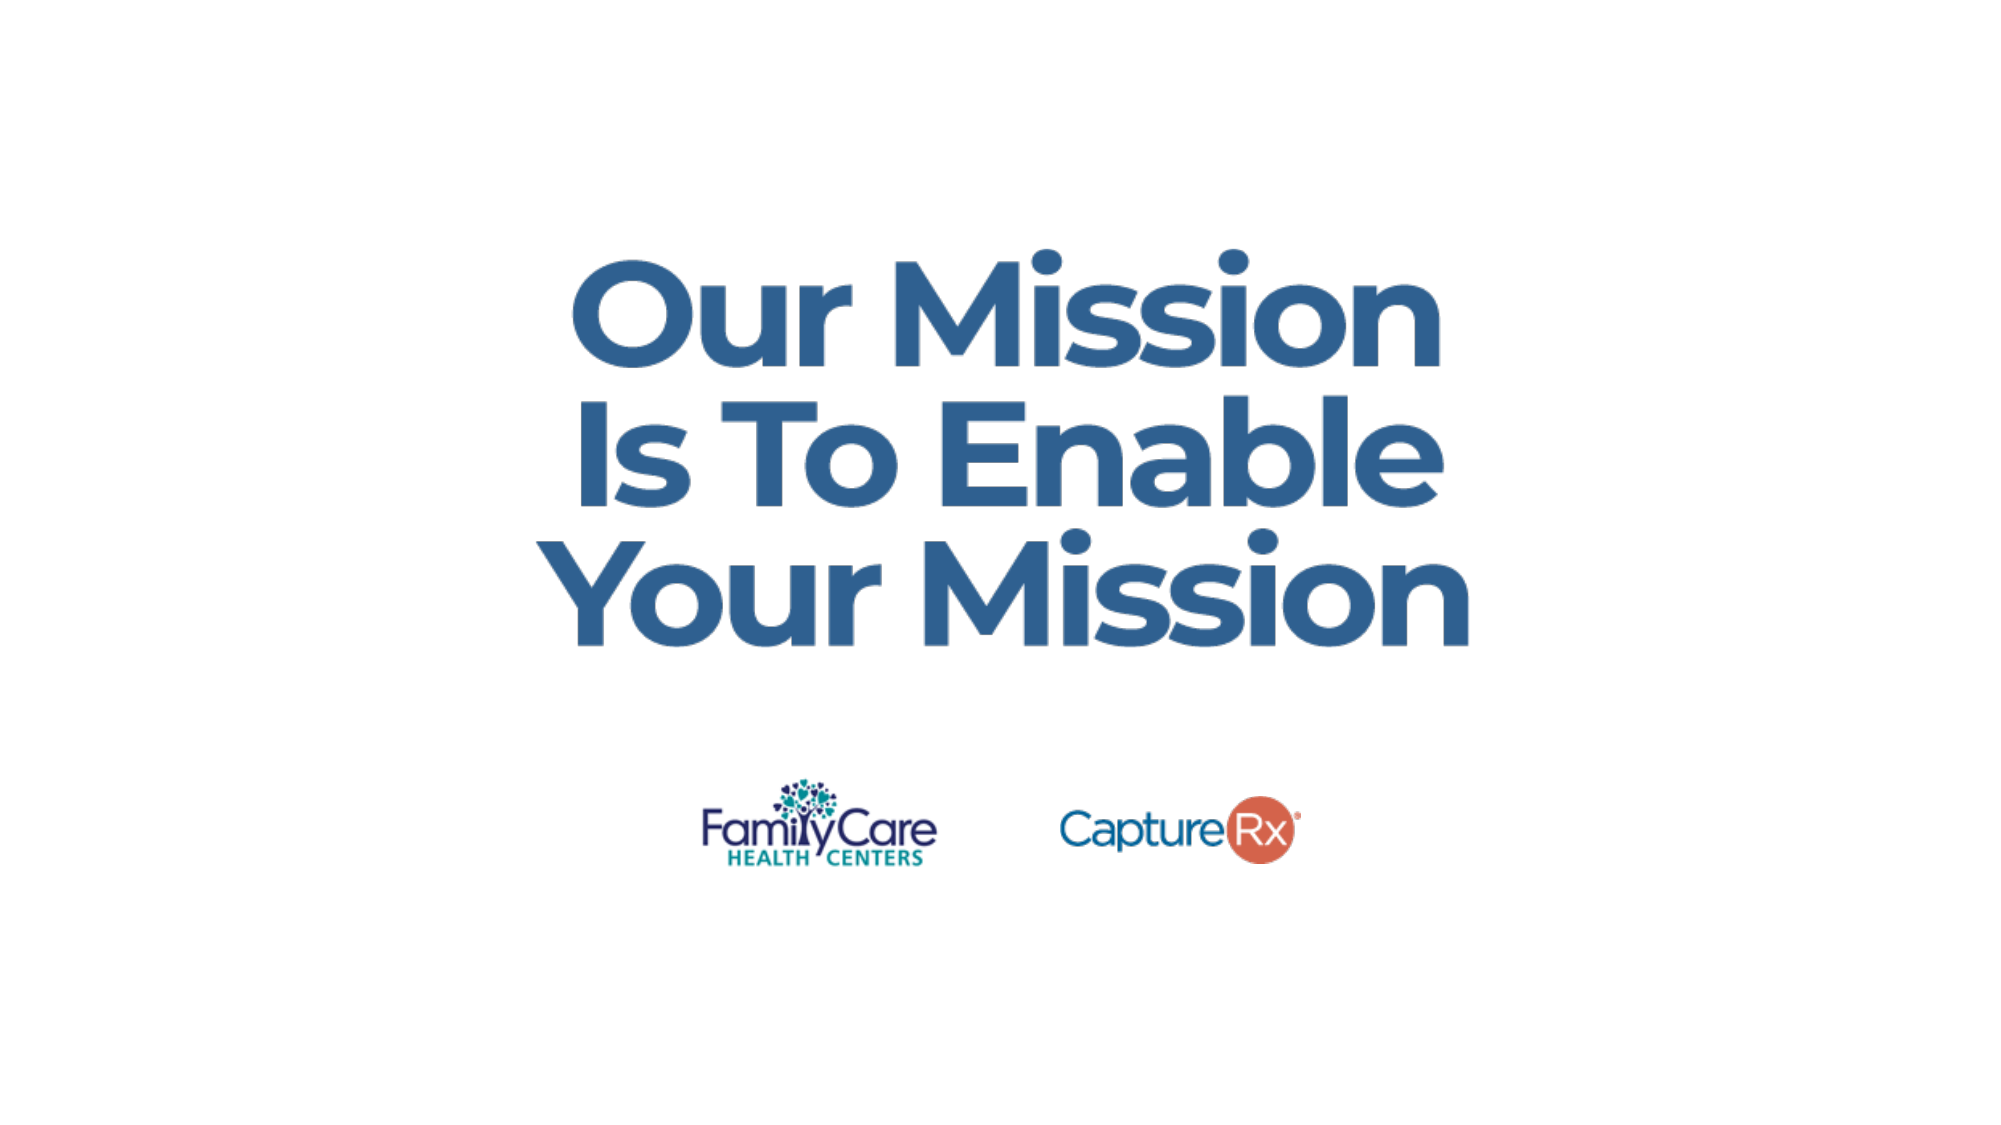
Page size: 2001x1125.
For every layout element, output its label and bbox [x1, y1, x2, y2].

picture [1060, 796, 1301, 865]
picture [697, 775, 940, 873]
picture [445, 146, 1555, 767]
